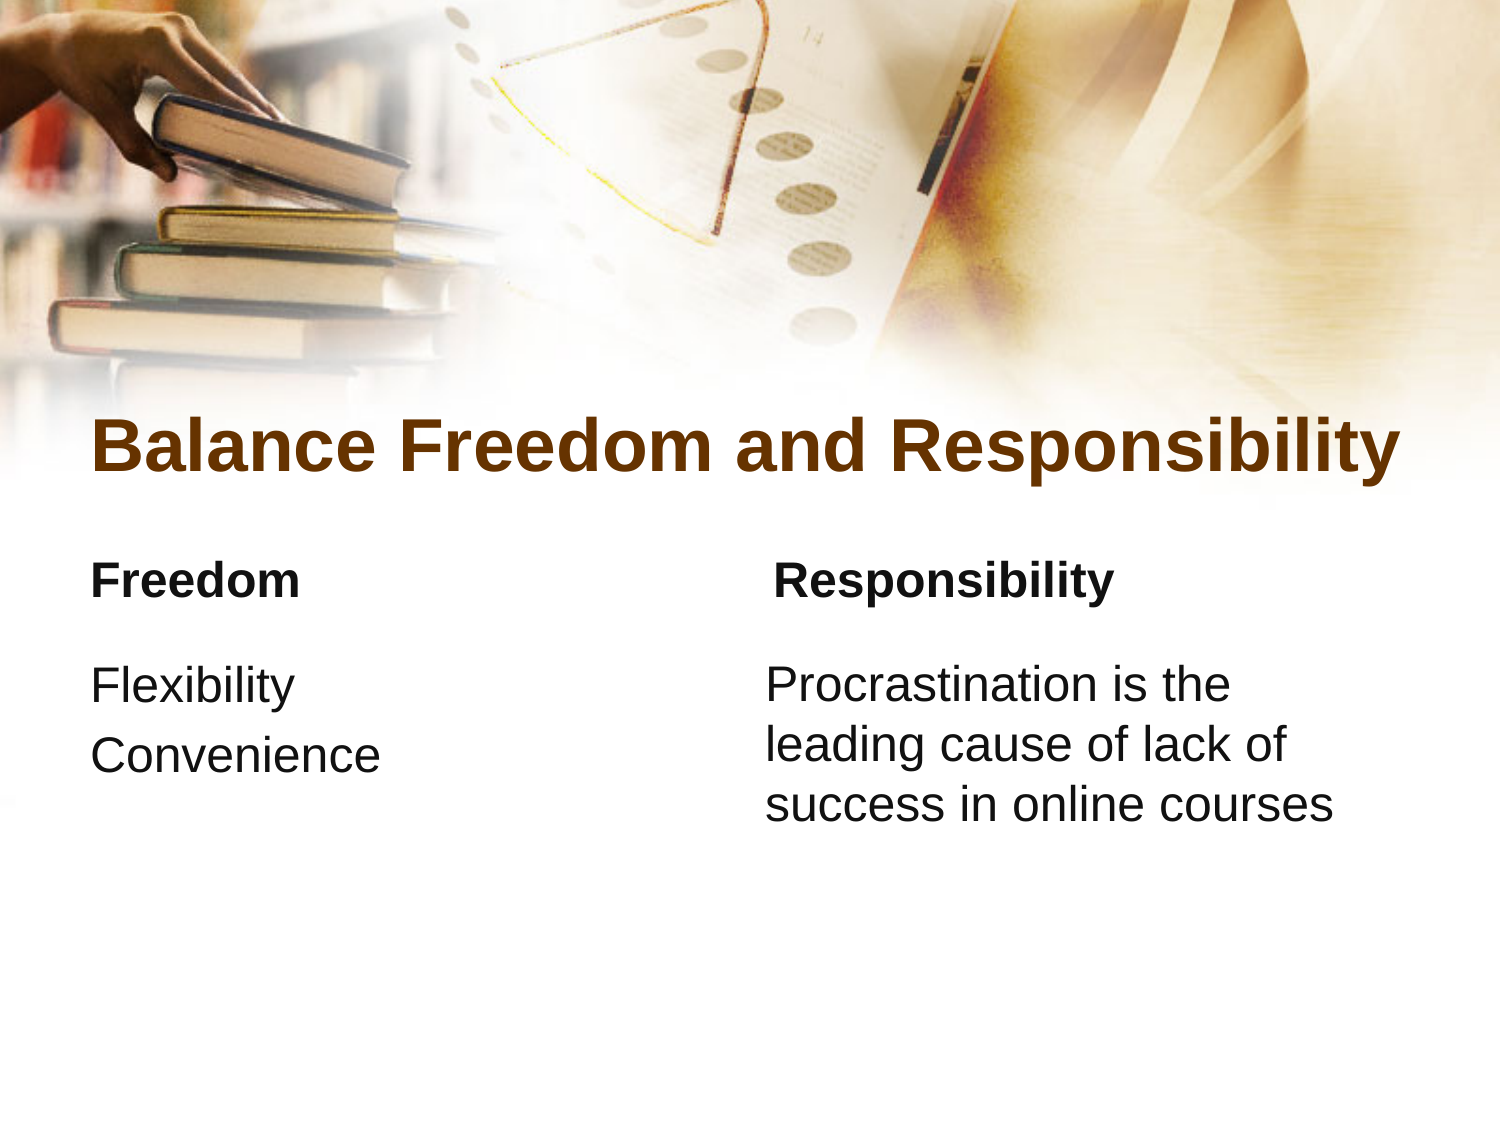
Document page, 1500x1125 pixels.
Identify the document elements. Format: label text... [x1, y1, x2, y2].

list Flexibility Convenience [75, 645, 738, 840]
list Responsibility [758, 510, 1421, 615]
title Balance Freedom and Responsibility [75, 347, 1425, 535]
list Procrastination is the leading cause of lack of success in online courses [750, 643, 1413, 862]
picture [0, 0, 1500, 1125]
list Freedom [75, 510, 738, 615]
